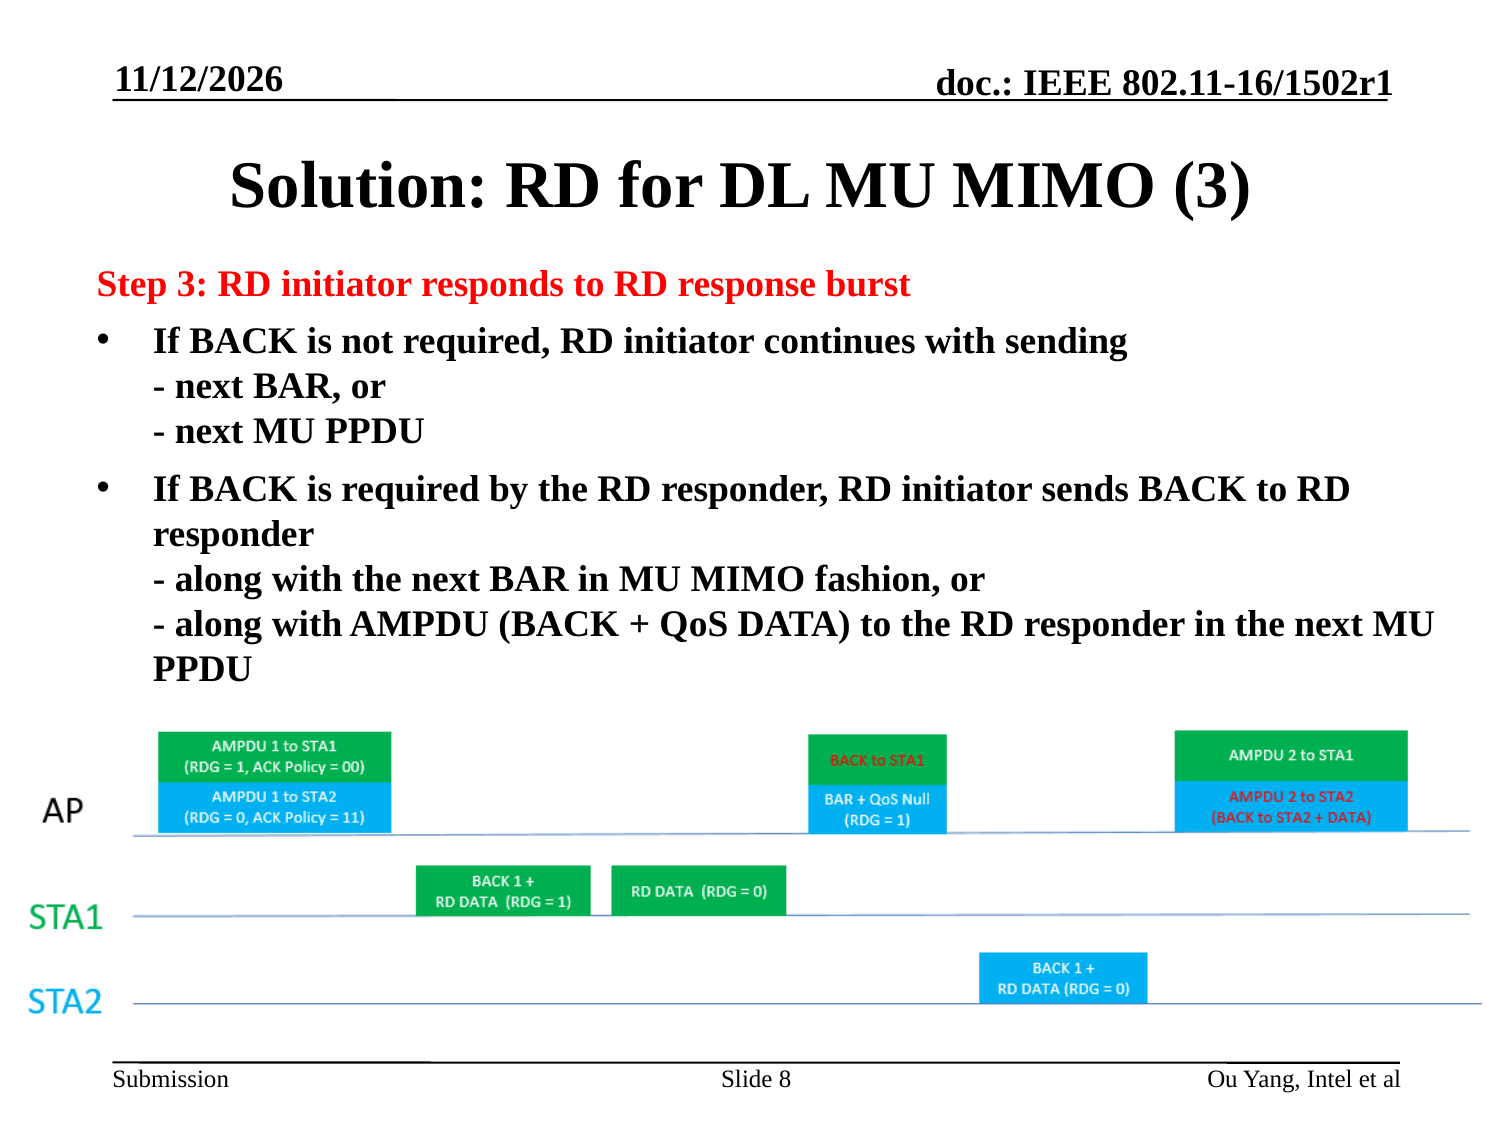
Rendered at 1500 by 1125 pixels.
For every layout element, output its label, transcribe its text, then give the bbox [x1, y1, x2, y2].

footer Ou Yang, Intel et al [902, 1061, 1402, 1093]
picture [25, 715, 1487, 1025]
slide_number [114, 54, 493, 100]
slide_number Slide 8 [712, 1061, 800, 1123]
title Solution: RD for DL MU MIMO (3) [94, 99, 1389, 251]
list Step 3: RD initiator responds to RD response burst If BACK is not required, RD initiator continues with sending - next BAR, or - next MU PPDU If BACK is required by the RD responder, RD initiator sends BACK to RD responder - along with the next BAR in MU MIMO fashion, or - along with AMPDU (BACK + QoS DATA) to the RD responder in the next MU PPDU [81, 251, 1453, 714]
